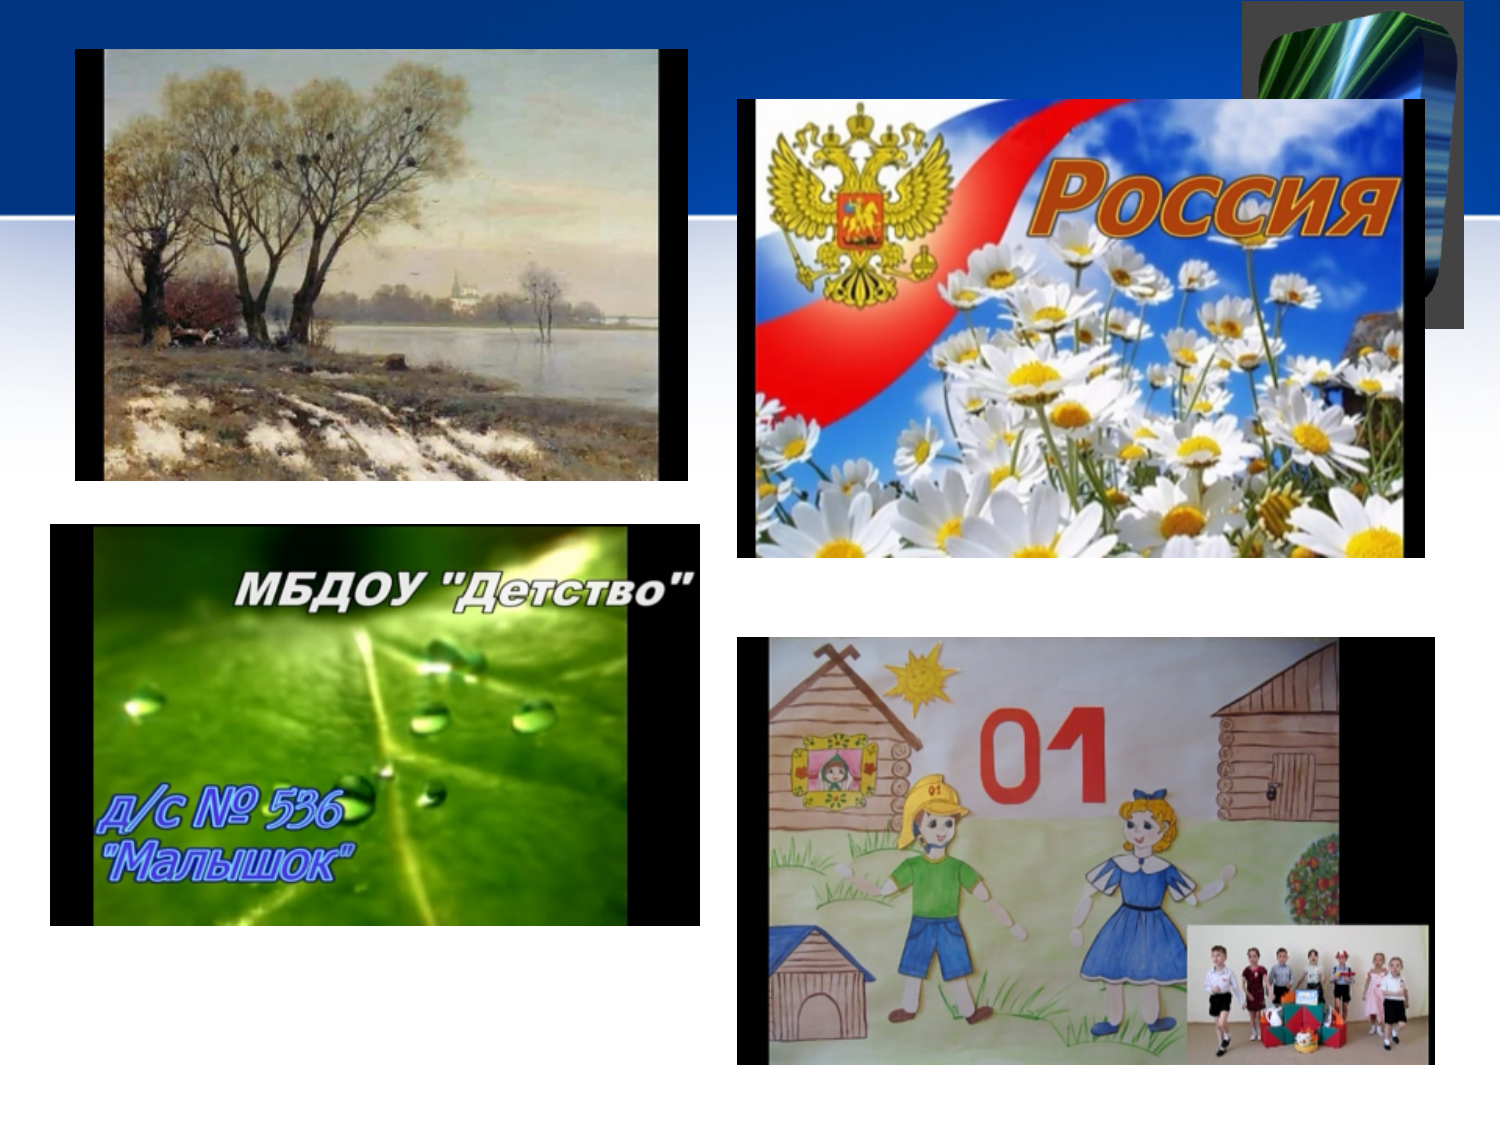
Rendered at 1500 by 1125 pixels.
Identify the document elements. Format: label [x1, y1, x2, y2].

picture [0, 0, 1500, 1125]
list [74, 49, 688, 481]
